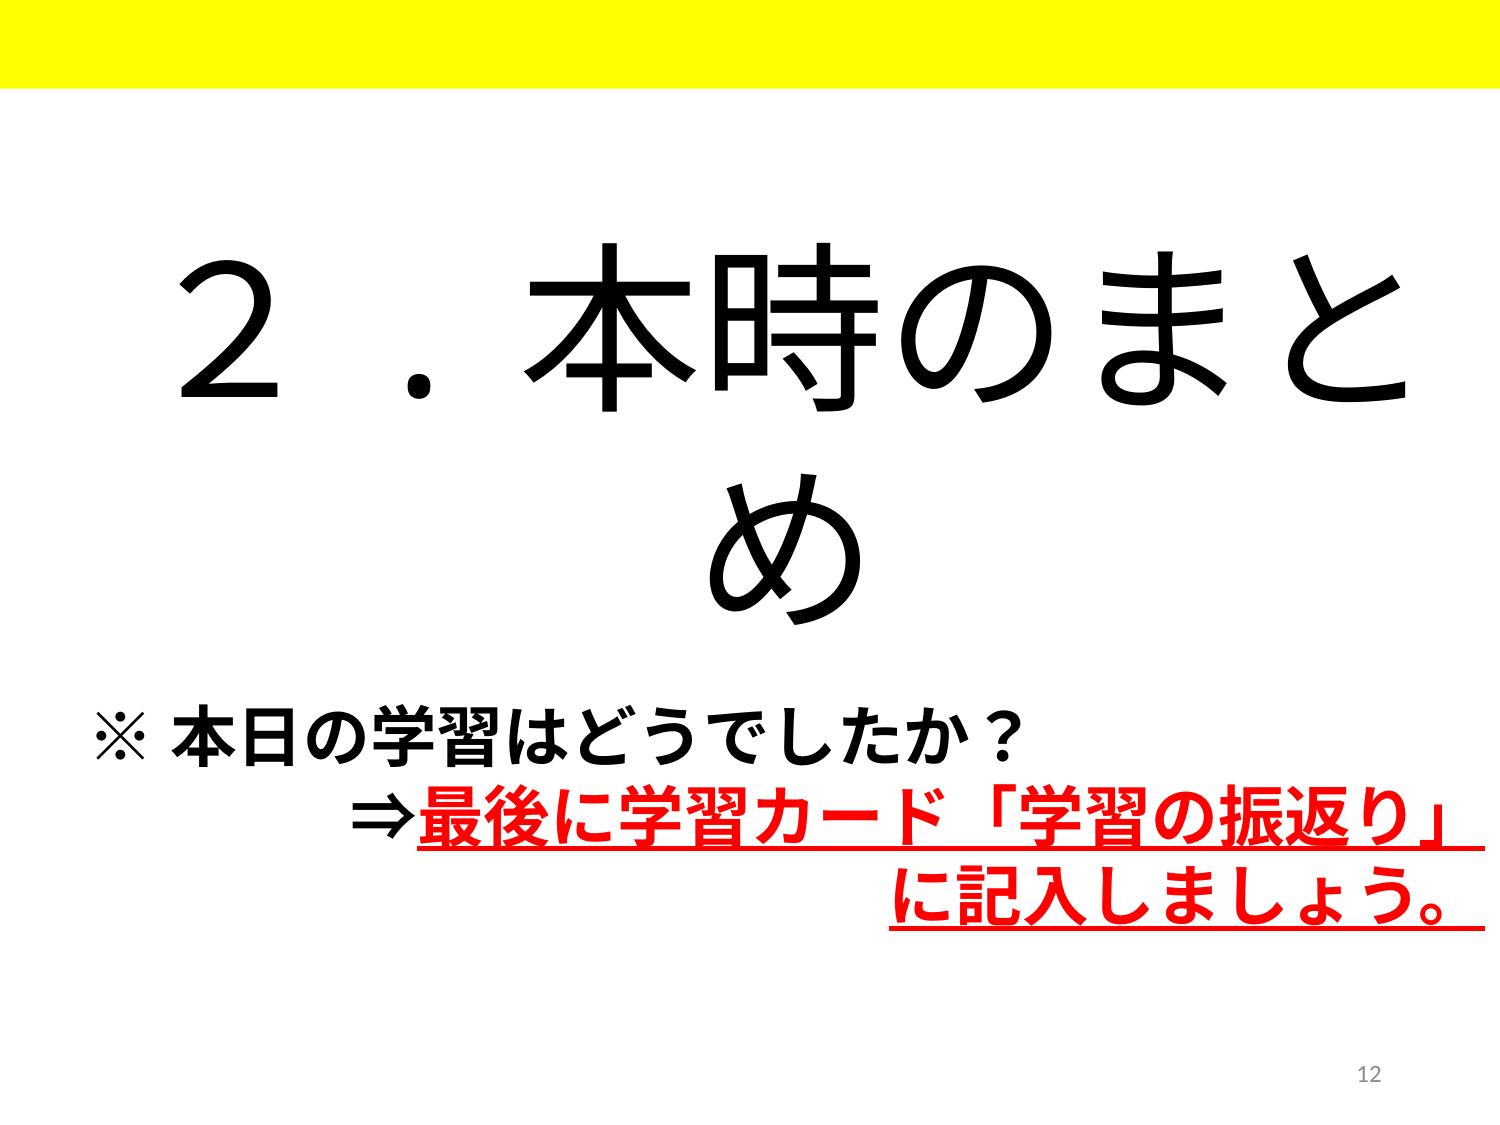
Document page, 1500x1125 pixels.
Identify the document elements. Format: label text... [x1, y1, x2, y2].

text_box ２.本時のまとめ ※本日の学習はどうでしたか？ ⇒最後に学習カード「学習の振返り」 に記入しましょう。 [72, 264, 1500, 995]
text_box [0, 0, 1500, 89]
slide_number 12 [1059, 1042, 1397, 1103]
